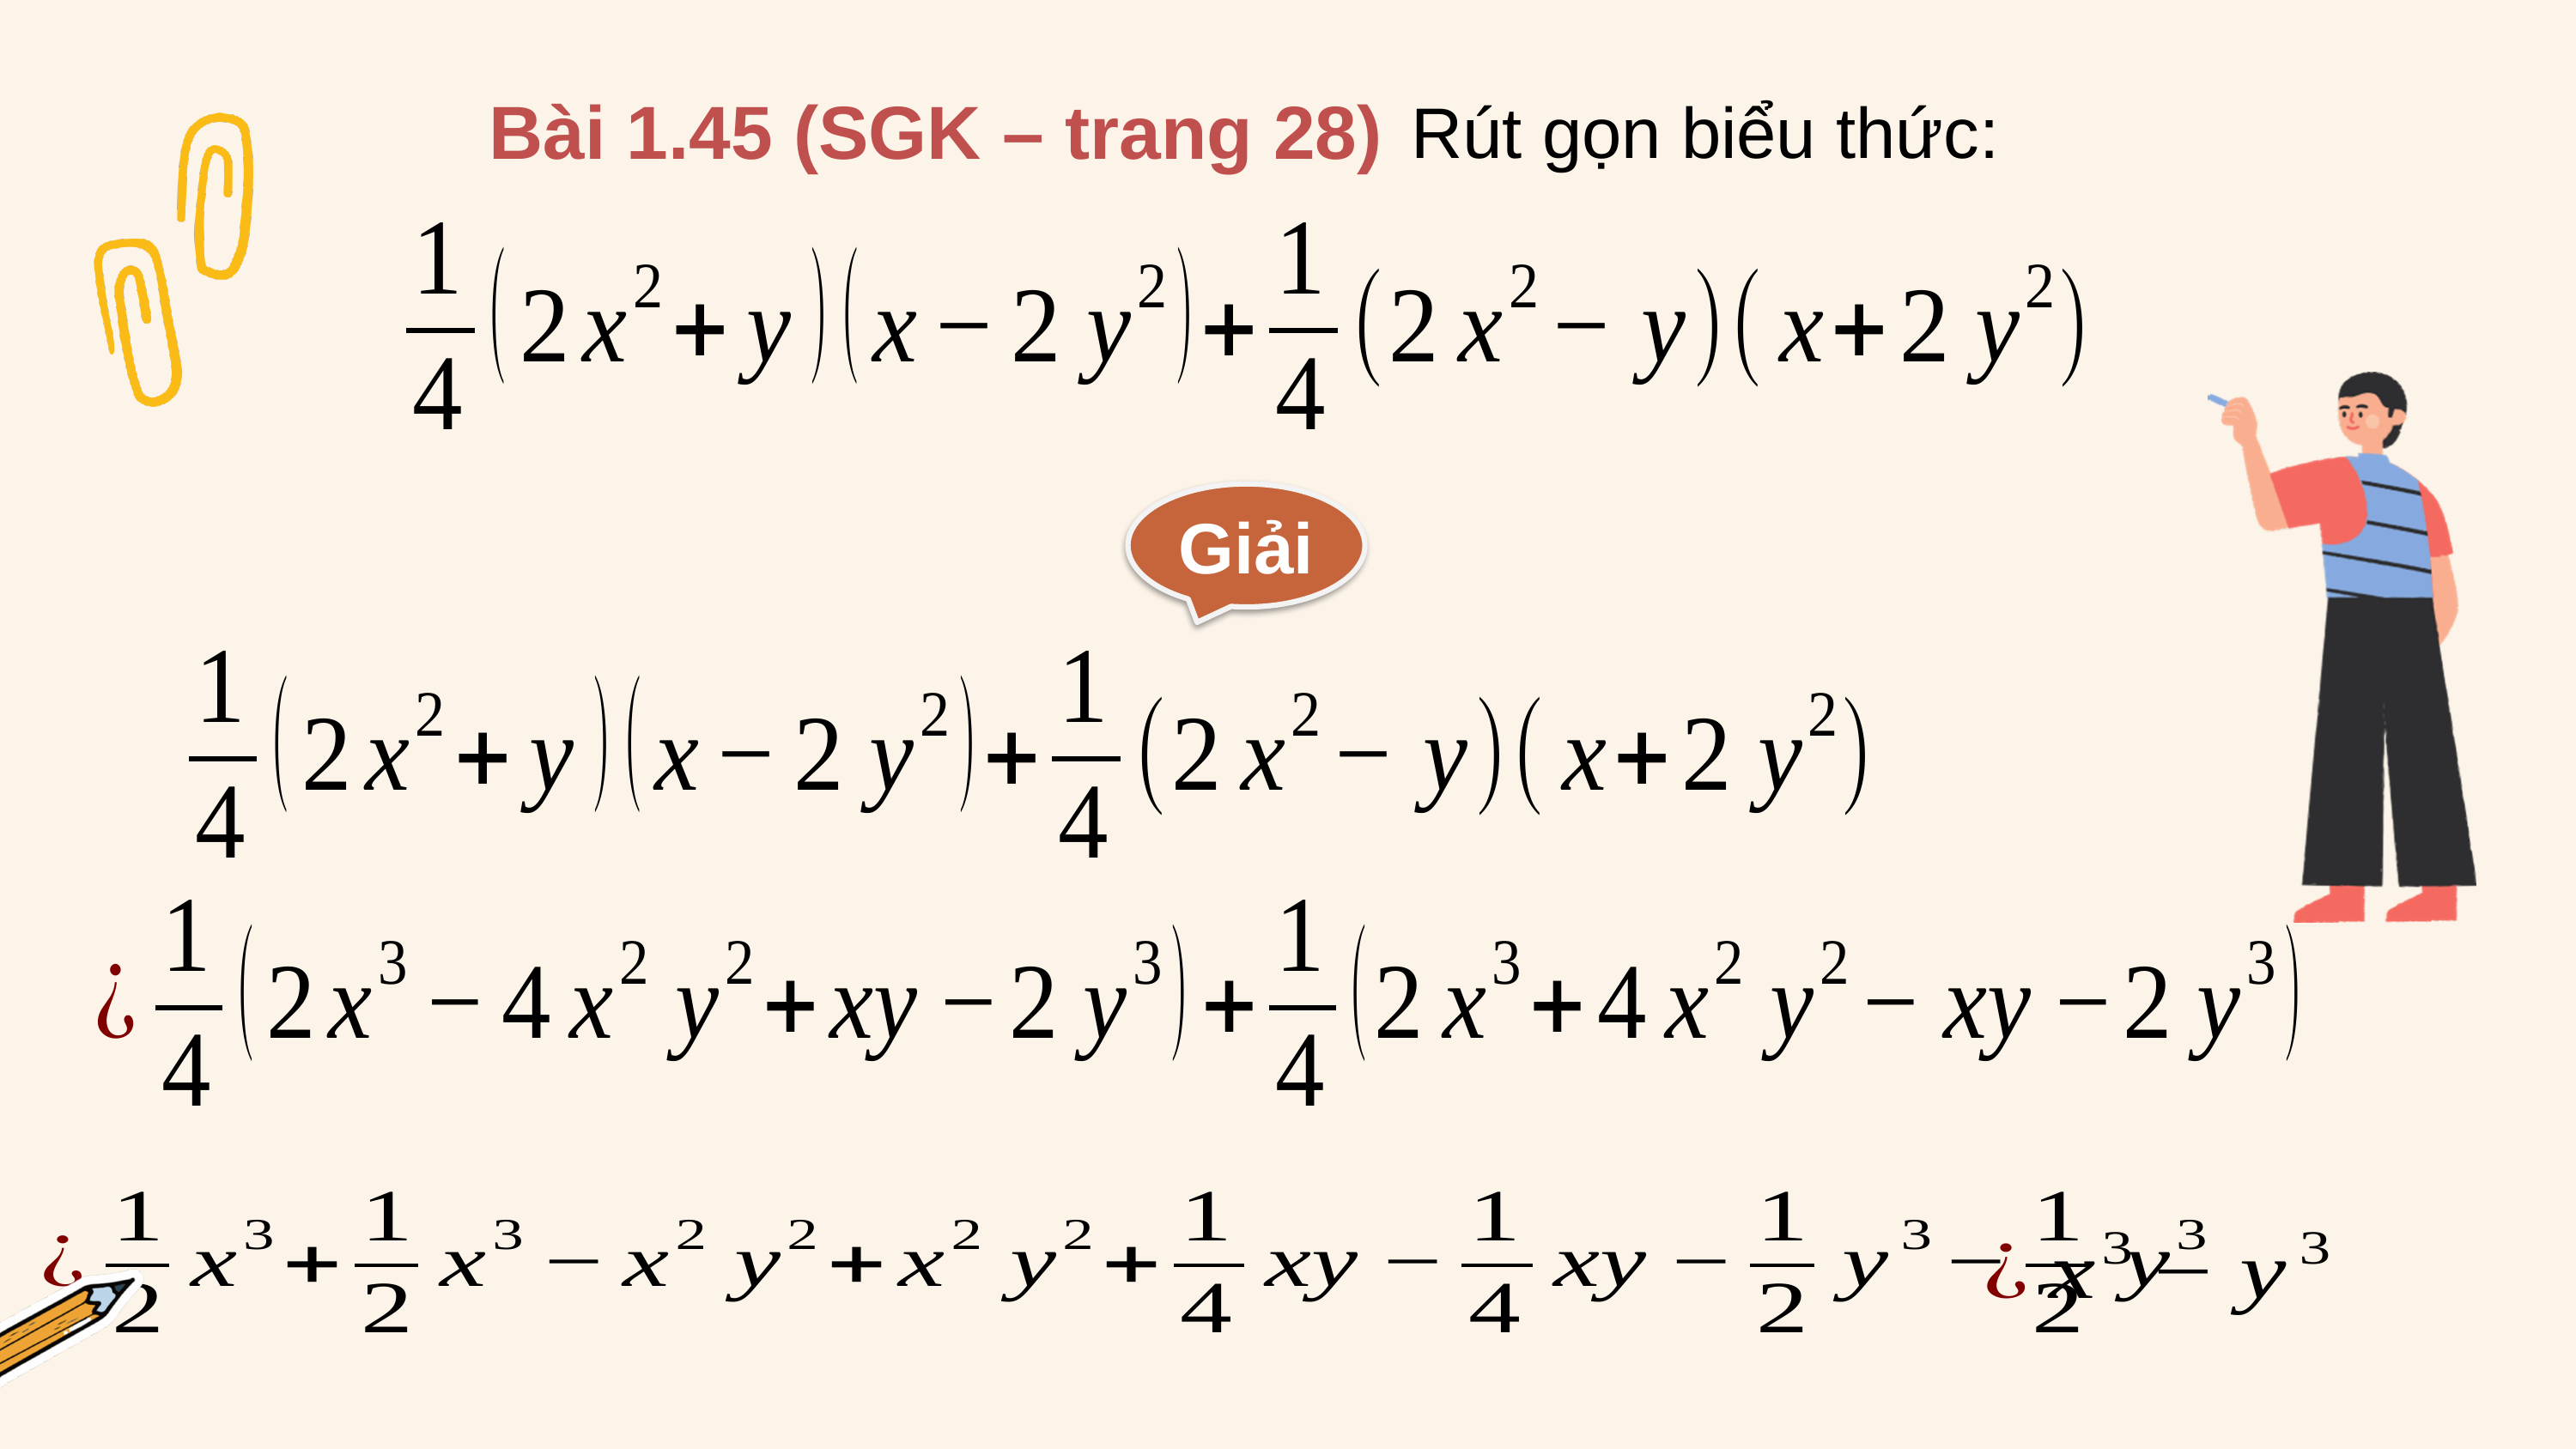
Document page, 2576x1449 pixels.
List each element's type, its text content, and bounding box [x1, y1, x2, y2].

text_box Bài 1.45 (SGK – trang 28) [476, 77, 1396, 180]
picture [0, 1172, 199, 1449]
text_box Rút gọn biểu thức: [1398, 80, 2014, 179]
text_box Giải [1127, 483, 1365, 622]
picture [2208, 371, 2476, 923]
picture [93, 112, 254, 408]
